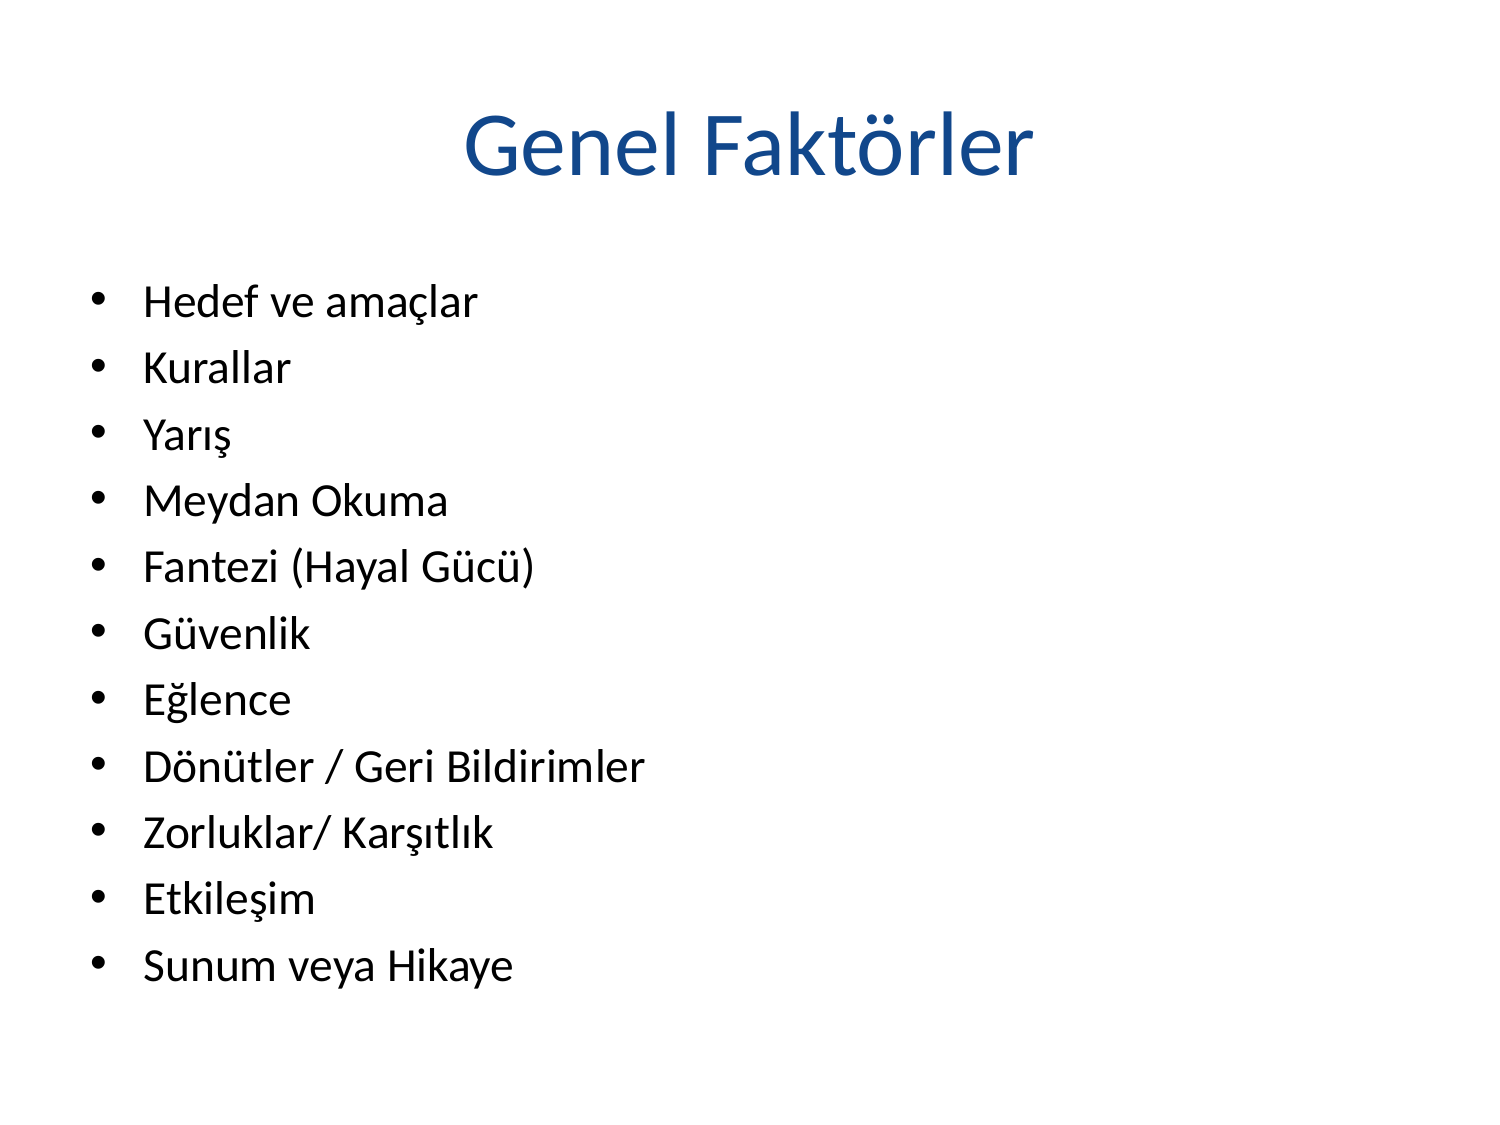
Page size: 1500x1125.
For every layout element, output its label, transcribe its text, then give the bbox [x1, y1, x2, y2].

title Genel Faktörler [75, 45, 1425, 233]
list Hedef ve amaçlar Kurallar Yarış Meydan Okuma Fantezi (Hayal Gücü) Güvenlik Eğlence Dönütler / Geri Bildirimler Zorluklar/ Karşıtlık Etkileşim Sunum veya Hikaye [75, 262, 1425, 1005]
